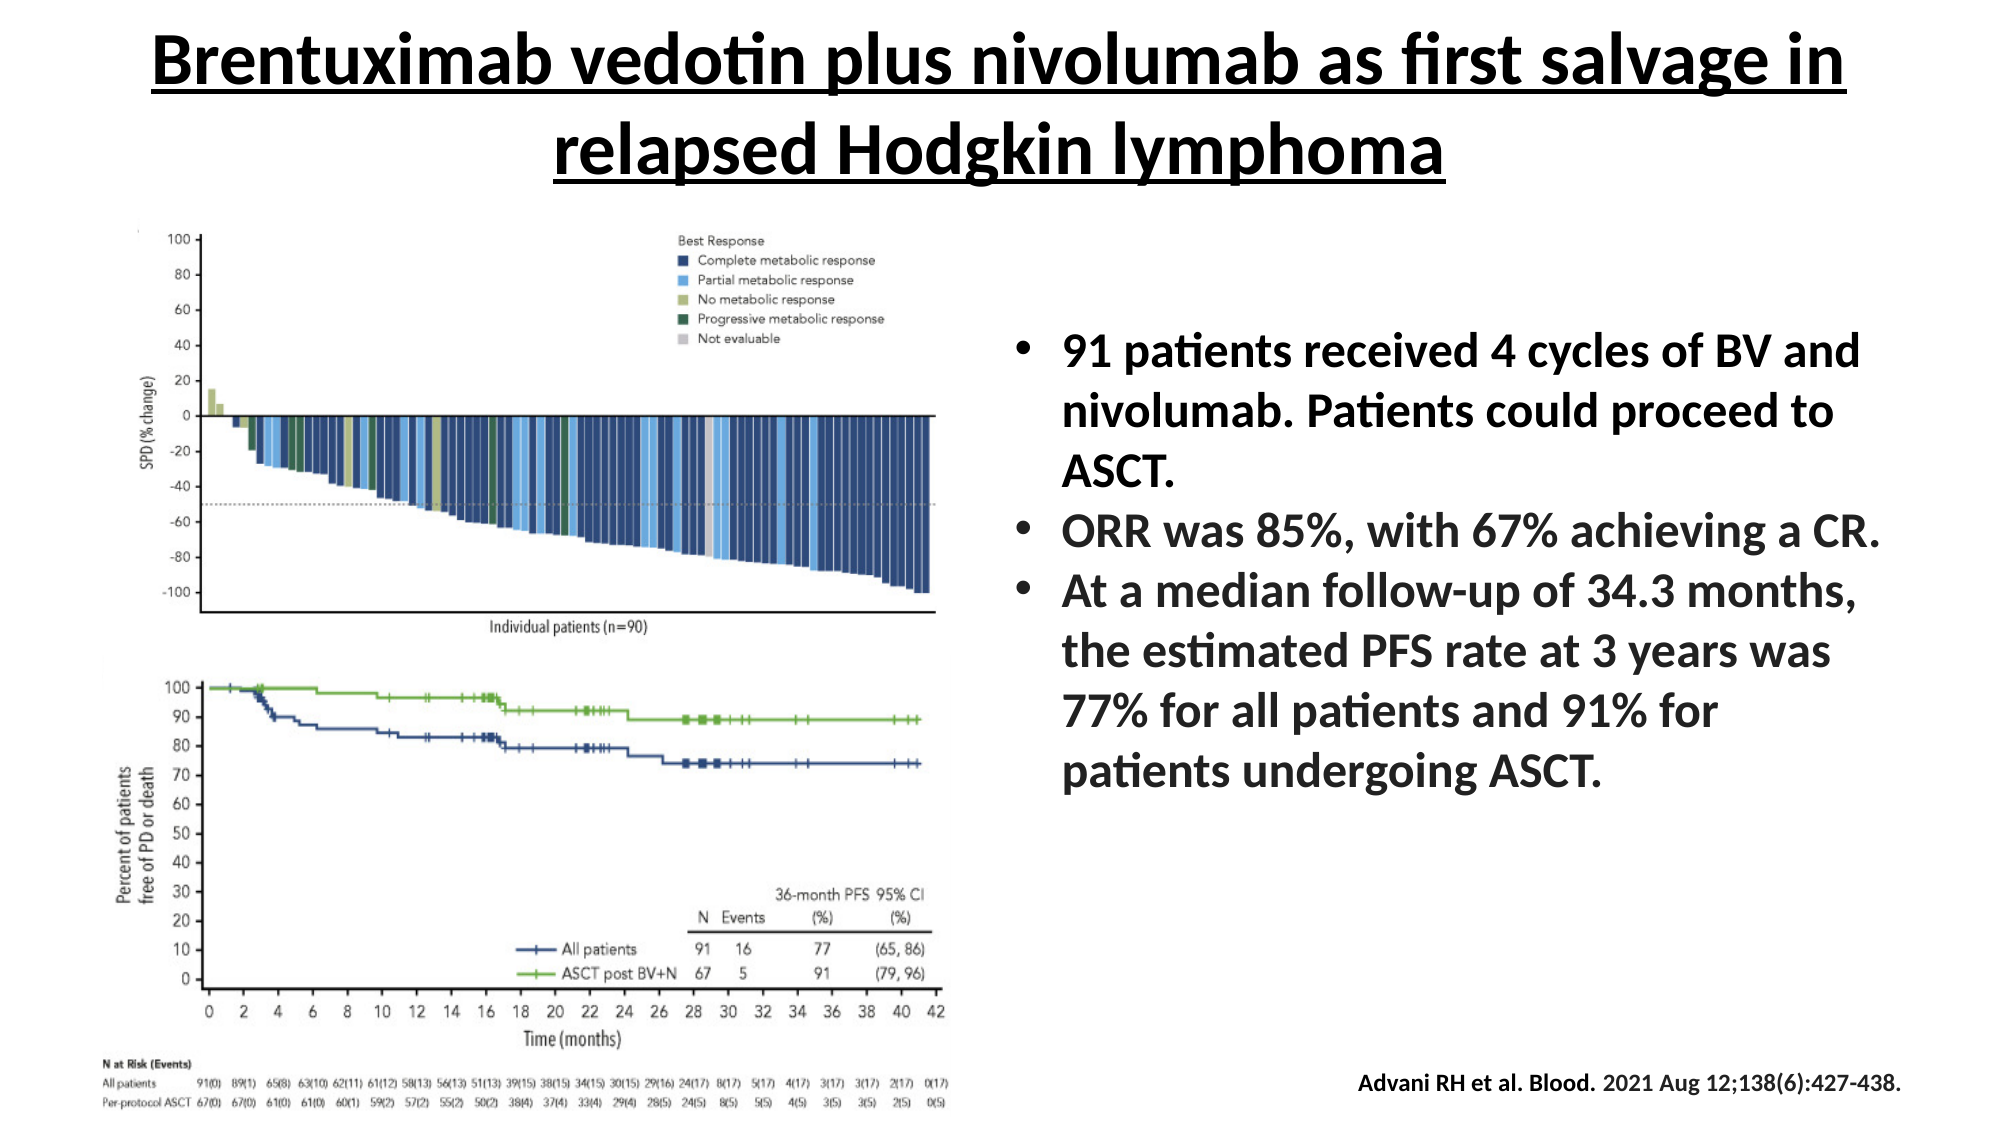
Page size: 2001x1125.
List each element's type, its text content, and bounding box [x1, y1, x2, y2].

picture [102, 655, 951, 1117]
text_box Advani RH et al. Blood. 2021 Aug 12;138(6):427-438. [1343, 1059, 1950, 1104]
text_box Brentuximab vedotin plus nivolumab as first salvage in relapsed Hodgkin lymphoma [21, 1, 1978, 197]
text_box 91 patients received 4 cycles of BV and nivolumab. Patients could proceed to ASCT. ORR was 85%, with 67% achieving a CR. At a median follow-up of 34.3 months, the estimated PFS rate at 3 years was 77% for all patients and 91% for patients undergoing ASCT. [999, 309, 1898, 805]
picture [137, 218, 937, 651]
